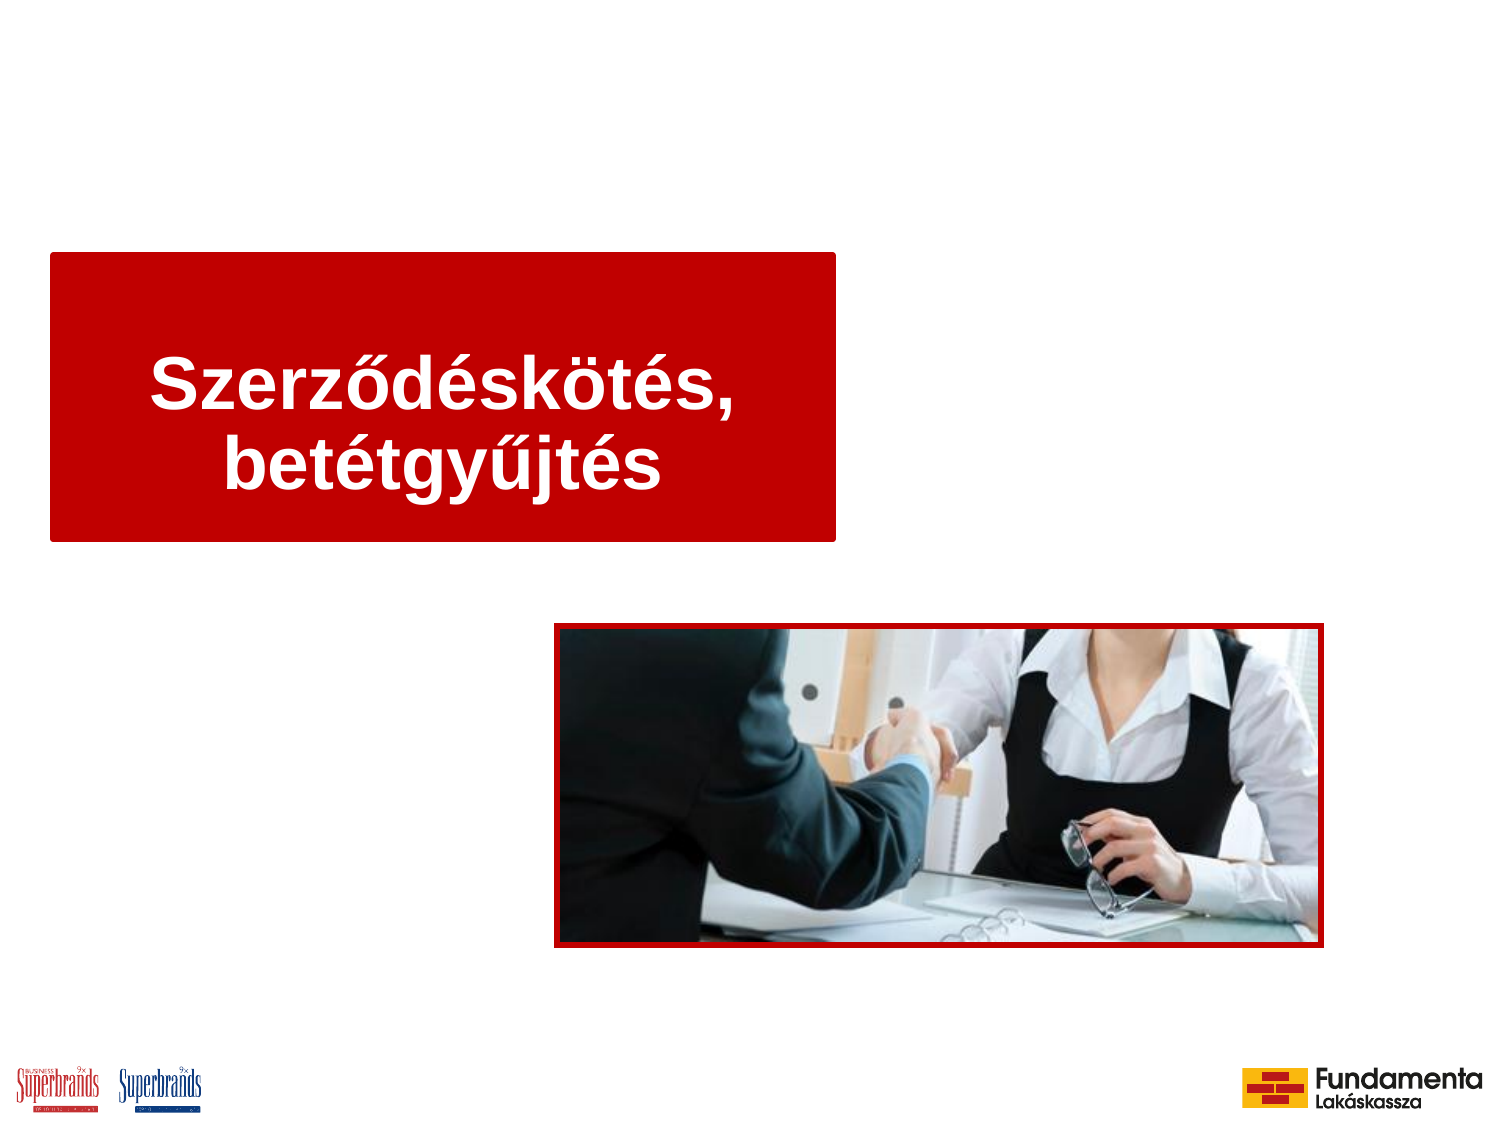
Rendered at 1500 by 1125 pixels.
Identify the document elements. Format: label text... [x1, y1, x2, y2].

title Szerződéskötés, betétgyűjtés [53, 255, 833, 539]
picture [560, 629, 1319, 942]
